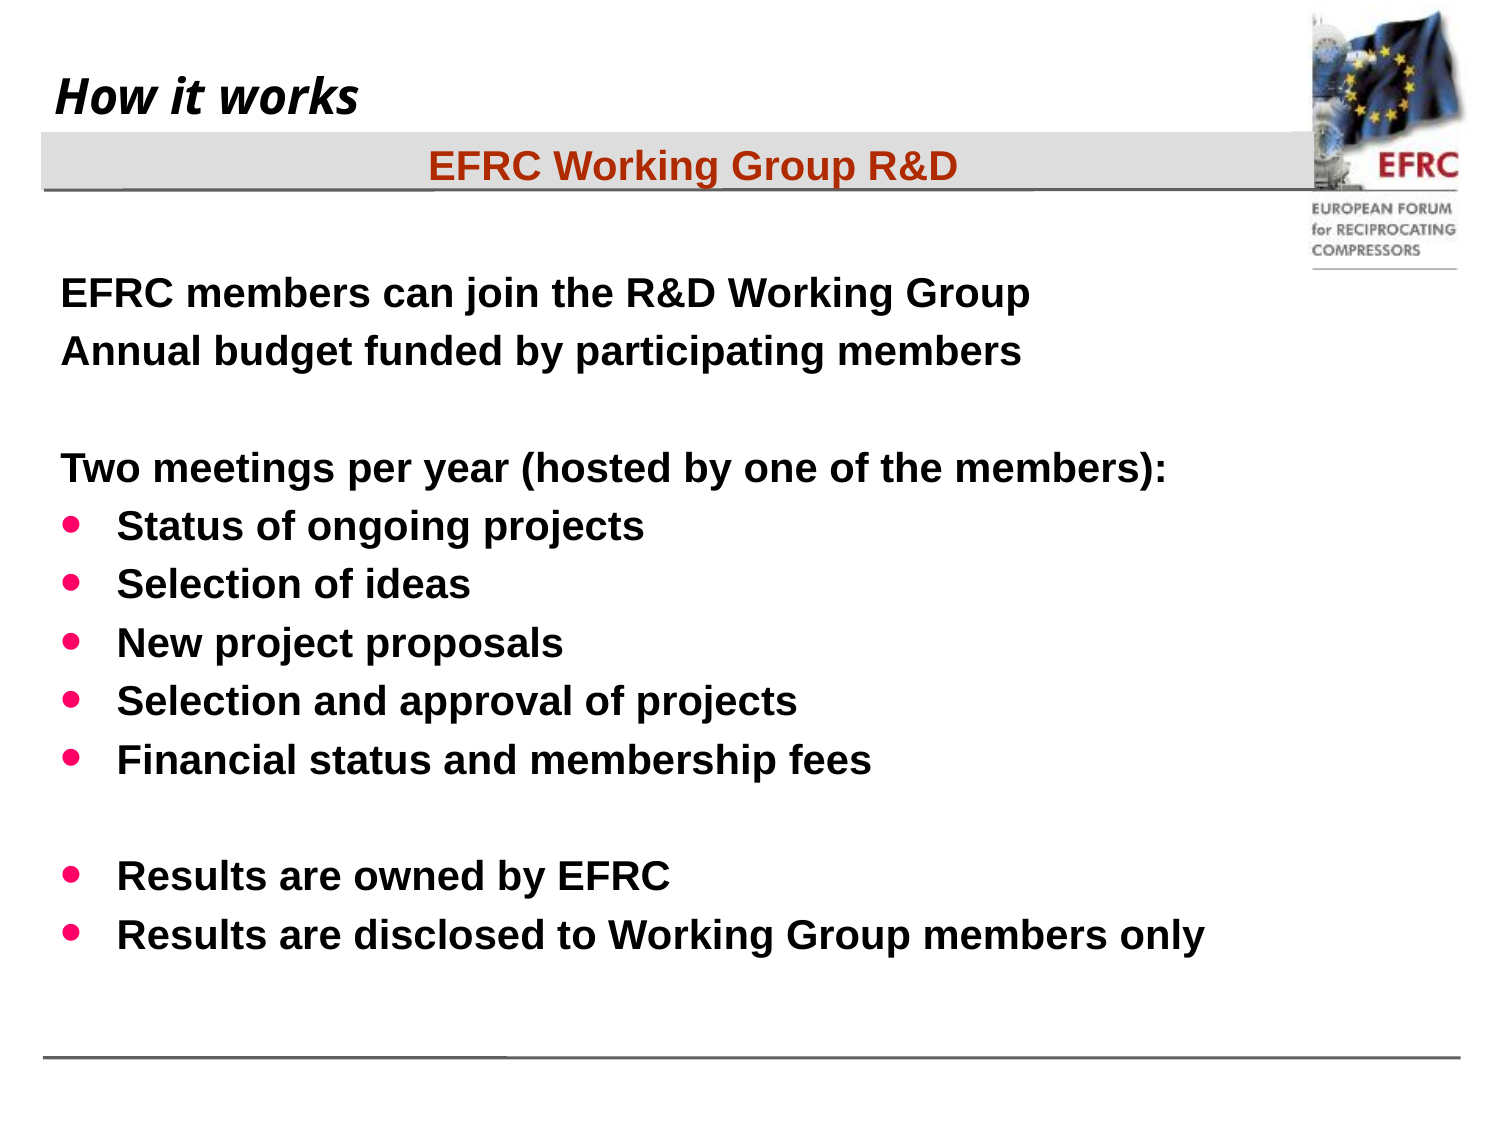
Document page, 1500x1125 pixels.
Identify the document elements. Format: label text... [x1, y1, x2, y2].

list EFRC members can join the R&D Working Group Annual budget funded by participating members Two meetings per year (hosted by one of the members): Status of ongoing projects Selection of ideas New project proposals Selection and approval of projects Financial status and membership fees Results are owned by EFRC Results are disclosed to Working Group members only [45, 258, 1321, 1021]
picture [1308, 5, 1471, 270]
title How it works [39, 57, 1291, 133]
